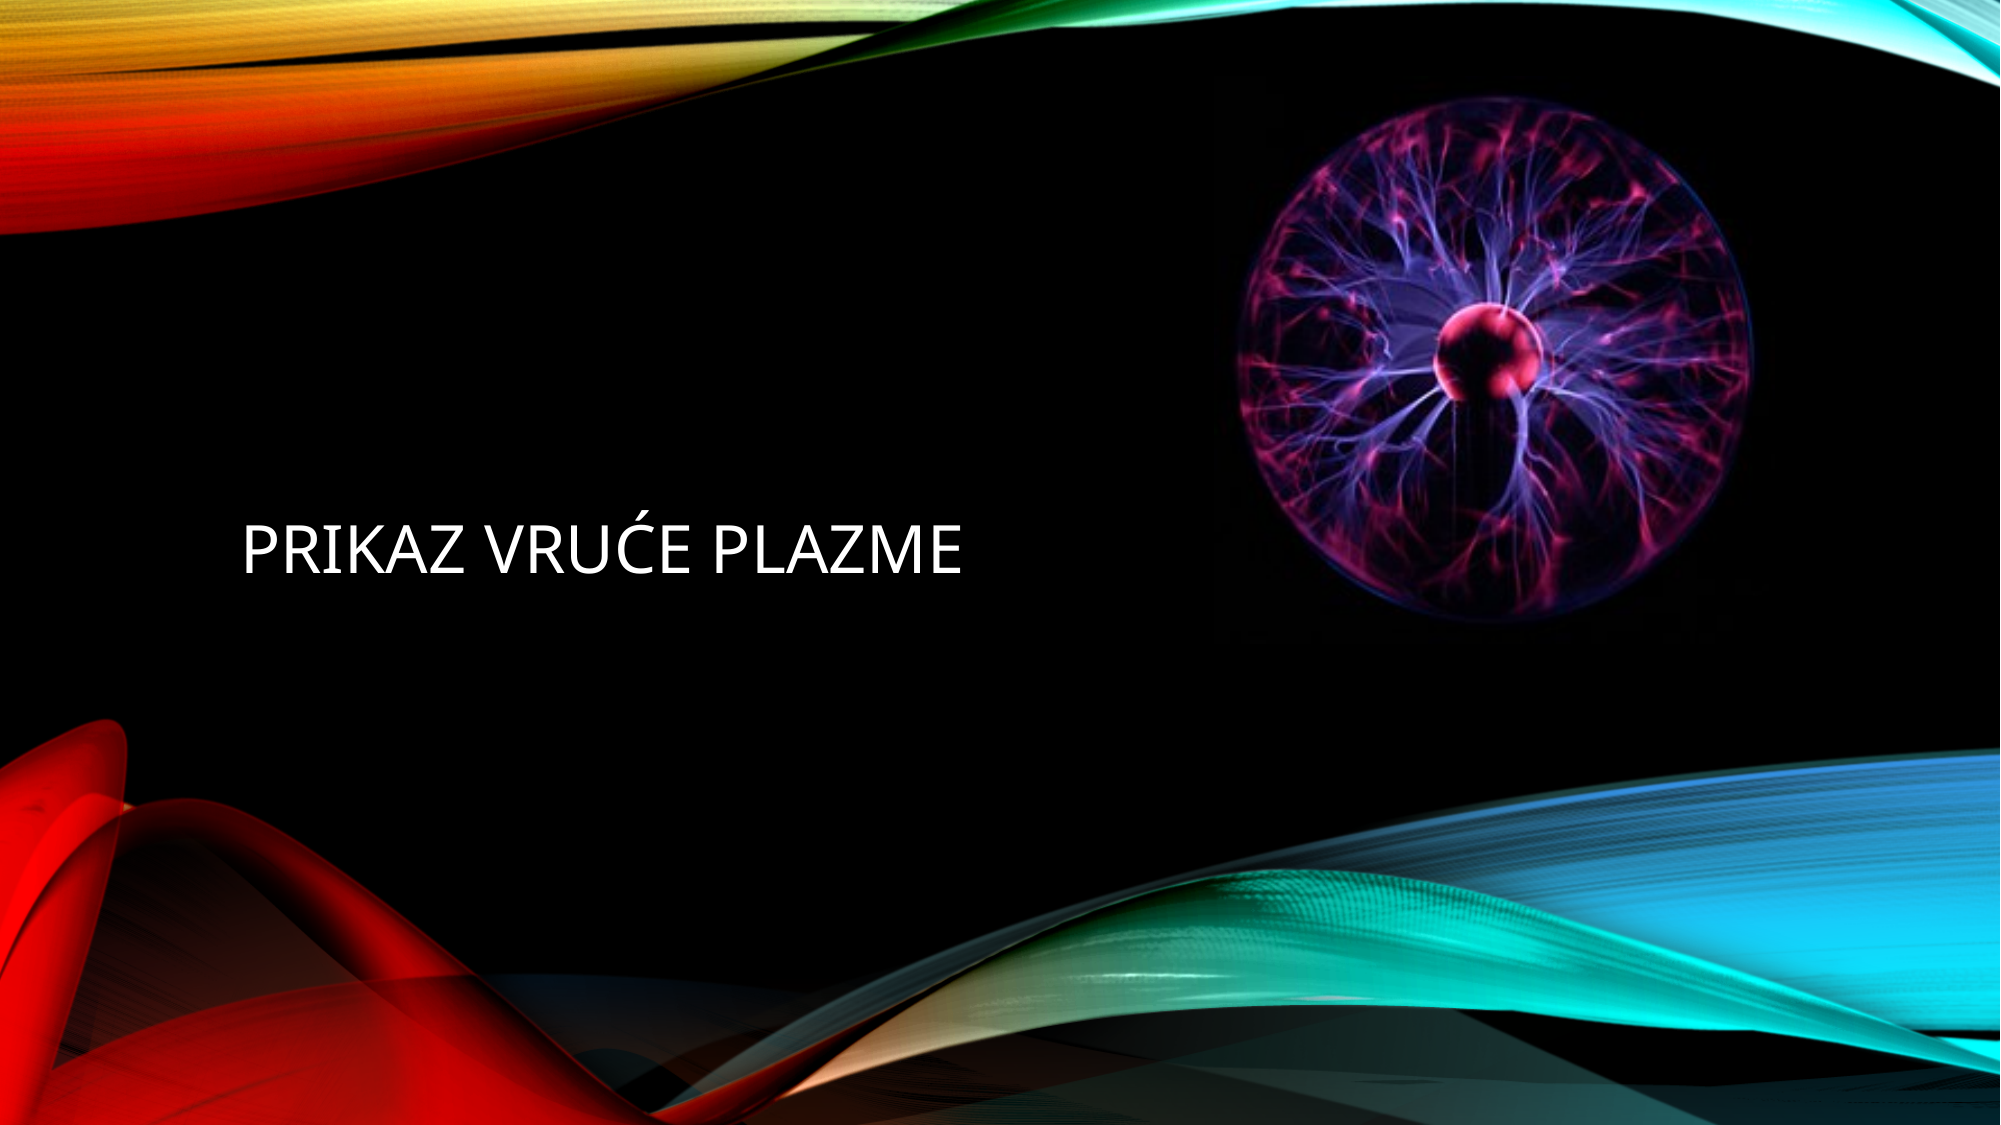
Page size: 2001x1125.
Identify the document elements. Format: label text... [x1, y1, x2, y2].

picture [0, 717, 2000, 1125]
title Prikaz vruće plazme [225, 462, 1214, 596]
picture [0, 0, 2000, 644]
